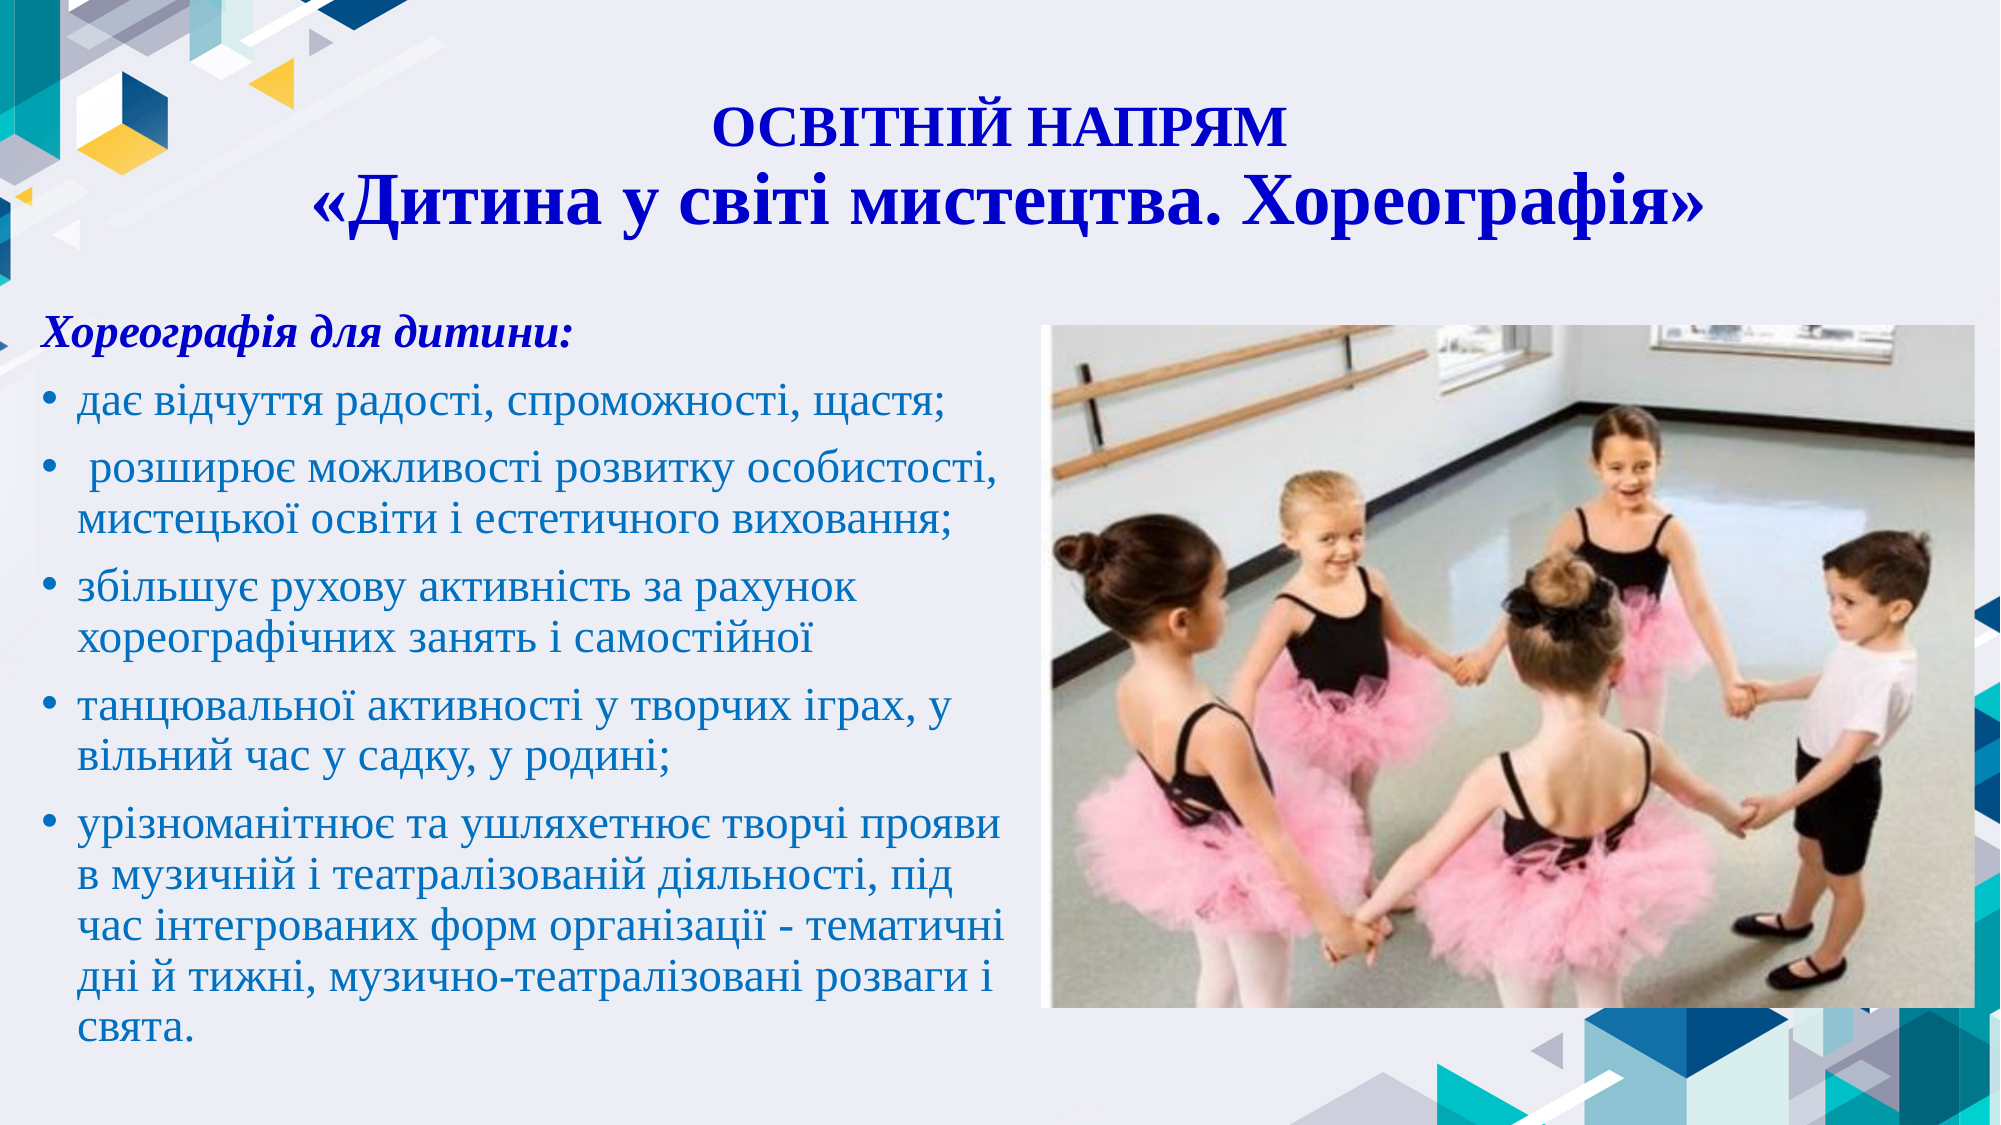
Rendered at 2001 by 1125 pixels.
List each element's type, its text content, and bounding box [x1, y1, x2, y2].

list Хореографія для дитини: дає відчуття радості, спроможності, щастя; розширює можливості розвитку особистості, мистецької освіти і естетичного виховання; збільшує рухову активність за рахунок хореографічних занять і самостійної танцювальної активності у творчих іграх, у вільний час у садку, у родині; урізноманітнює та ушляхетнює творчі прояви в музичній і театралізованій діяльності, під час інтегрованих форм організації - тематичні дні й тижні, музично-театралізовані розваги і свята. [26, 299, 1035, 1071]
title ОСВІТНІЙ НАПРЯМ «Дитина у світі мистецтва. Хореографія» [137, 59, 1863, 278]
picture [0, 0, 2000, 1125]
